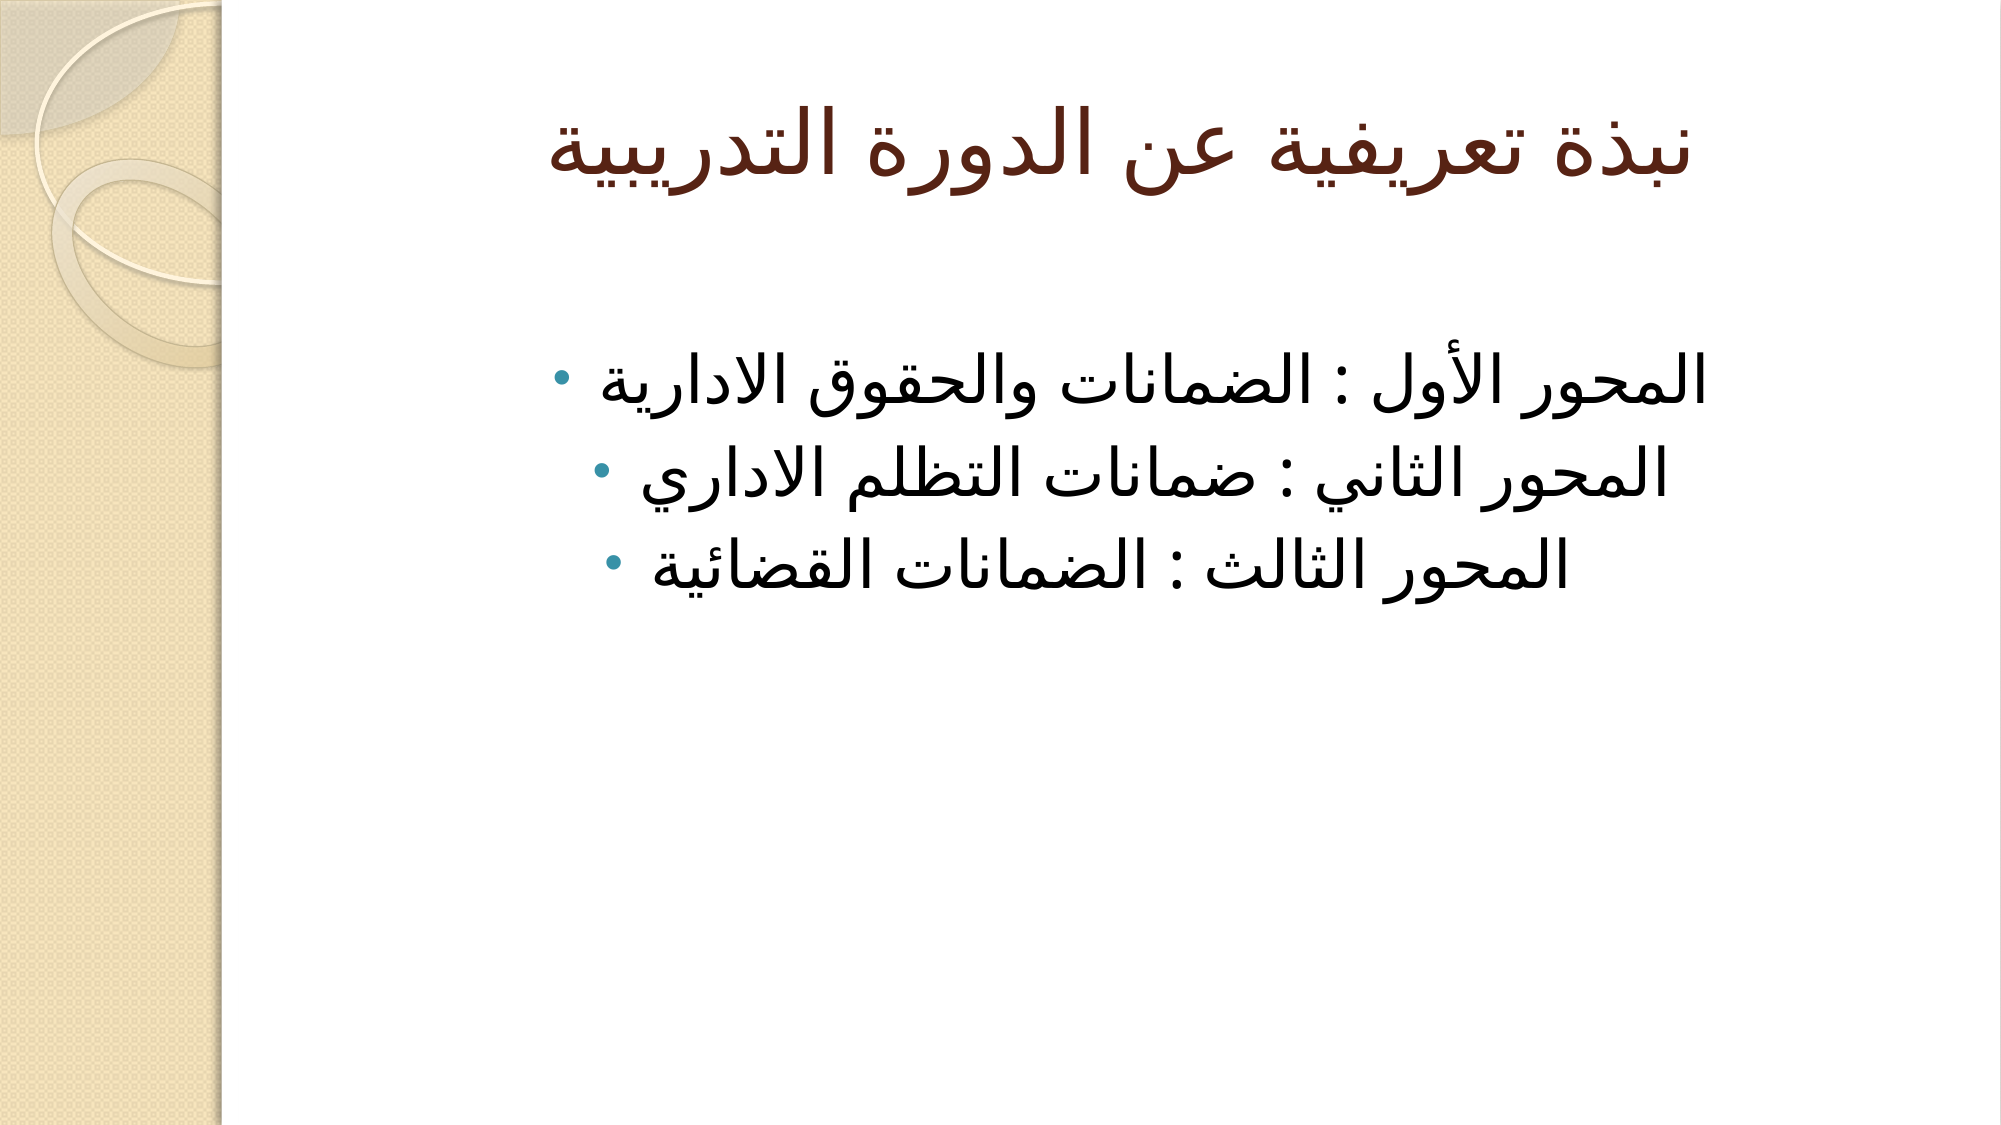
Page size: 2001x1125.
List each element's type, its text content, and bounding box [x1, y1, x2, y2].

title نبذة تعريفية عن الدورة التدريبية [313, 45, 1954, 233]
list المحور الأول : الضمانات والحقوق الادارية المحور الثاني : ضمانات التظلم الاداري المحور الثالث : الضمانات القضائية [313, 237, 1954, 1025]
